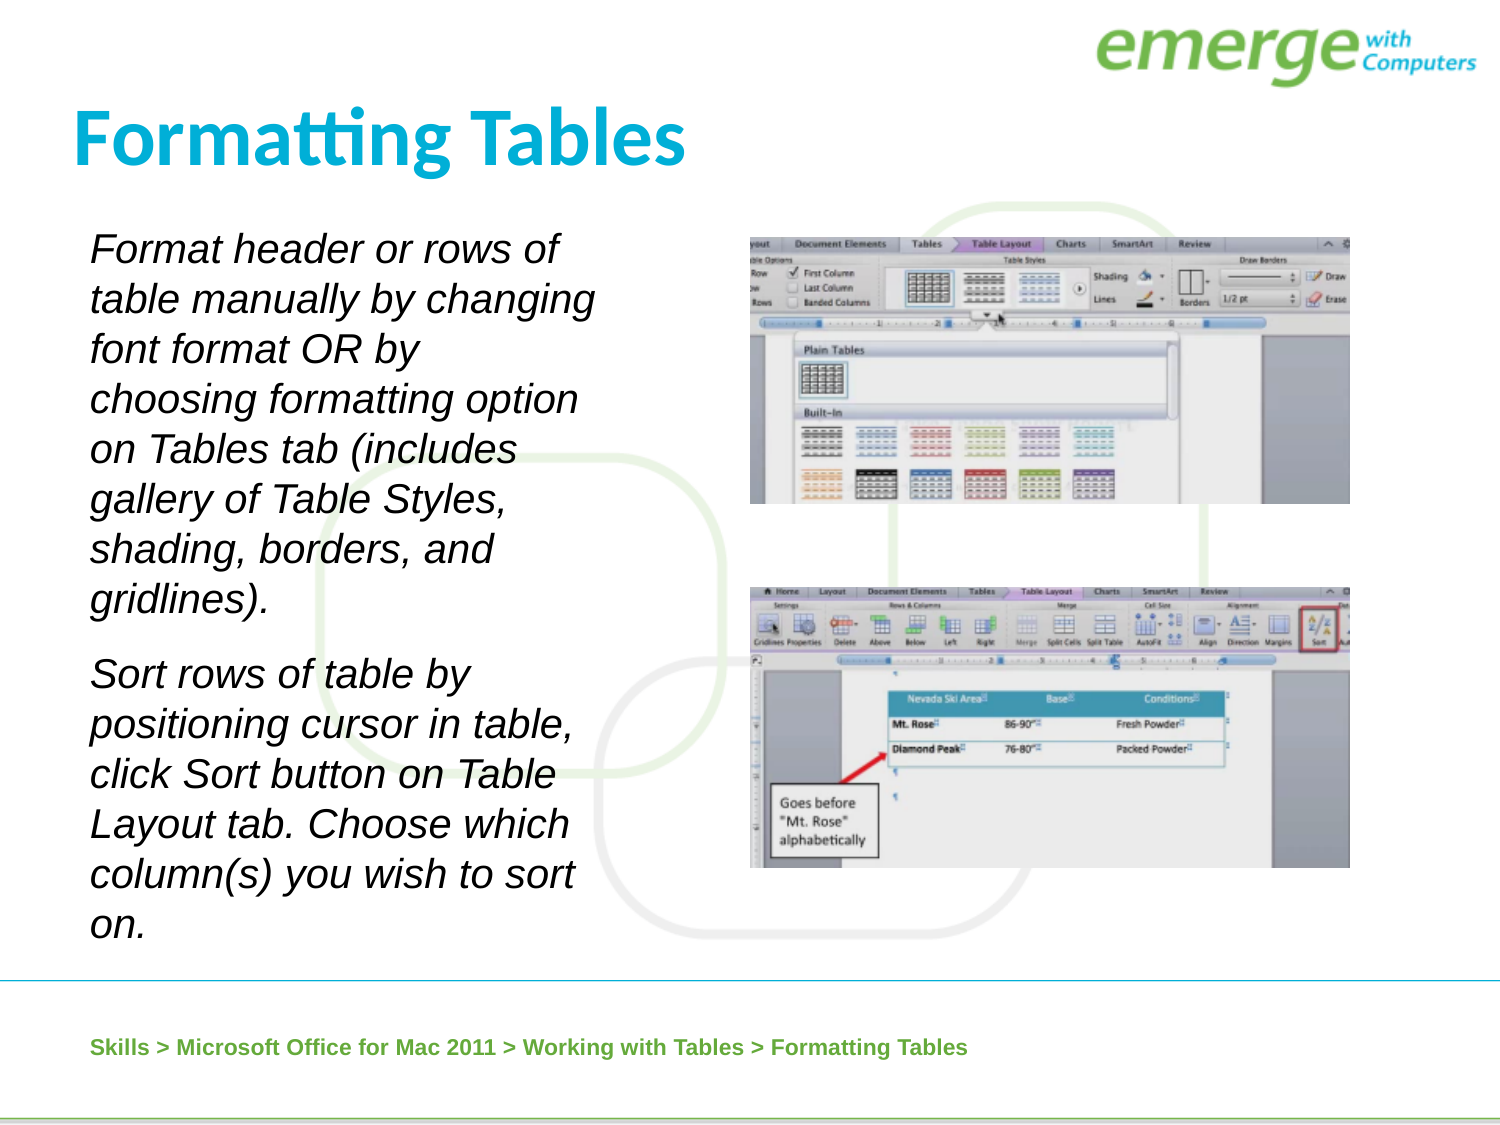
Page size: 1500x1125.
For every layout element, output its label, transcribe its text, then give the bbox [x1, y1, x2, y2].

picture [0, 982, 1500, 1125]
text_box Format header or rows of table manually by changing font format OR by choosing formatting option on Tables tab (includes gallery of Table Styles, shading, borders, and gridlines). Sort rows of table by positioning cursor in table, click Sort button on Table Layout tab. Choose which column(s) you wish to sort on. [74, 214, 613, 955]
title Formatting Tables [0, 75, 1500, 213]
picture [1074, 0, 1500, 75]
picture [24, 213, 1500, 979]
text_box Skills > Microsoft Office for Mac 2011 > Working with Tables > Formatting Tables [74, 1025, 1500, 1075]
